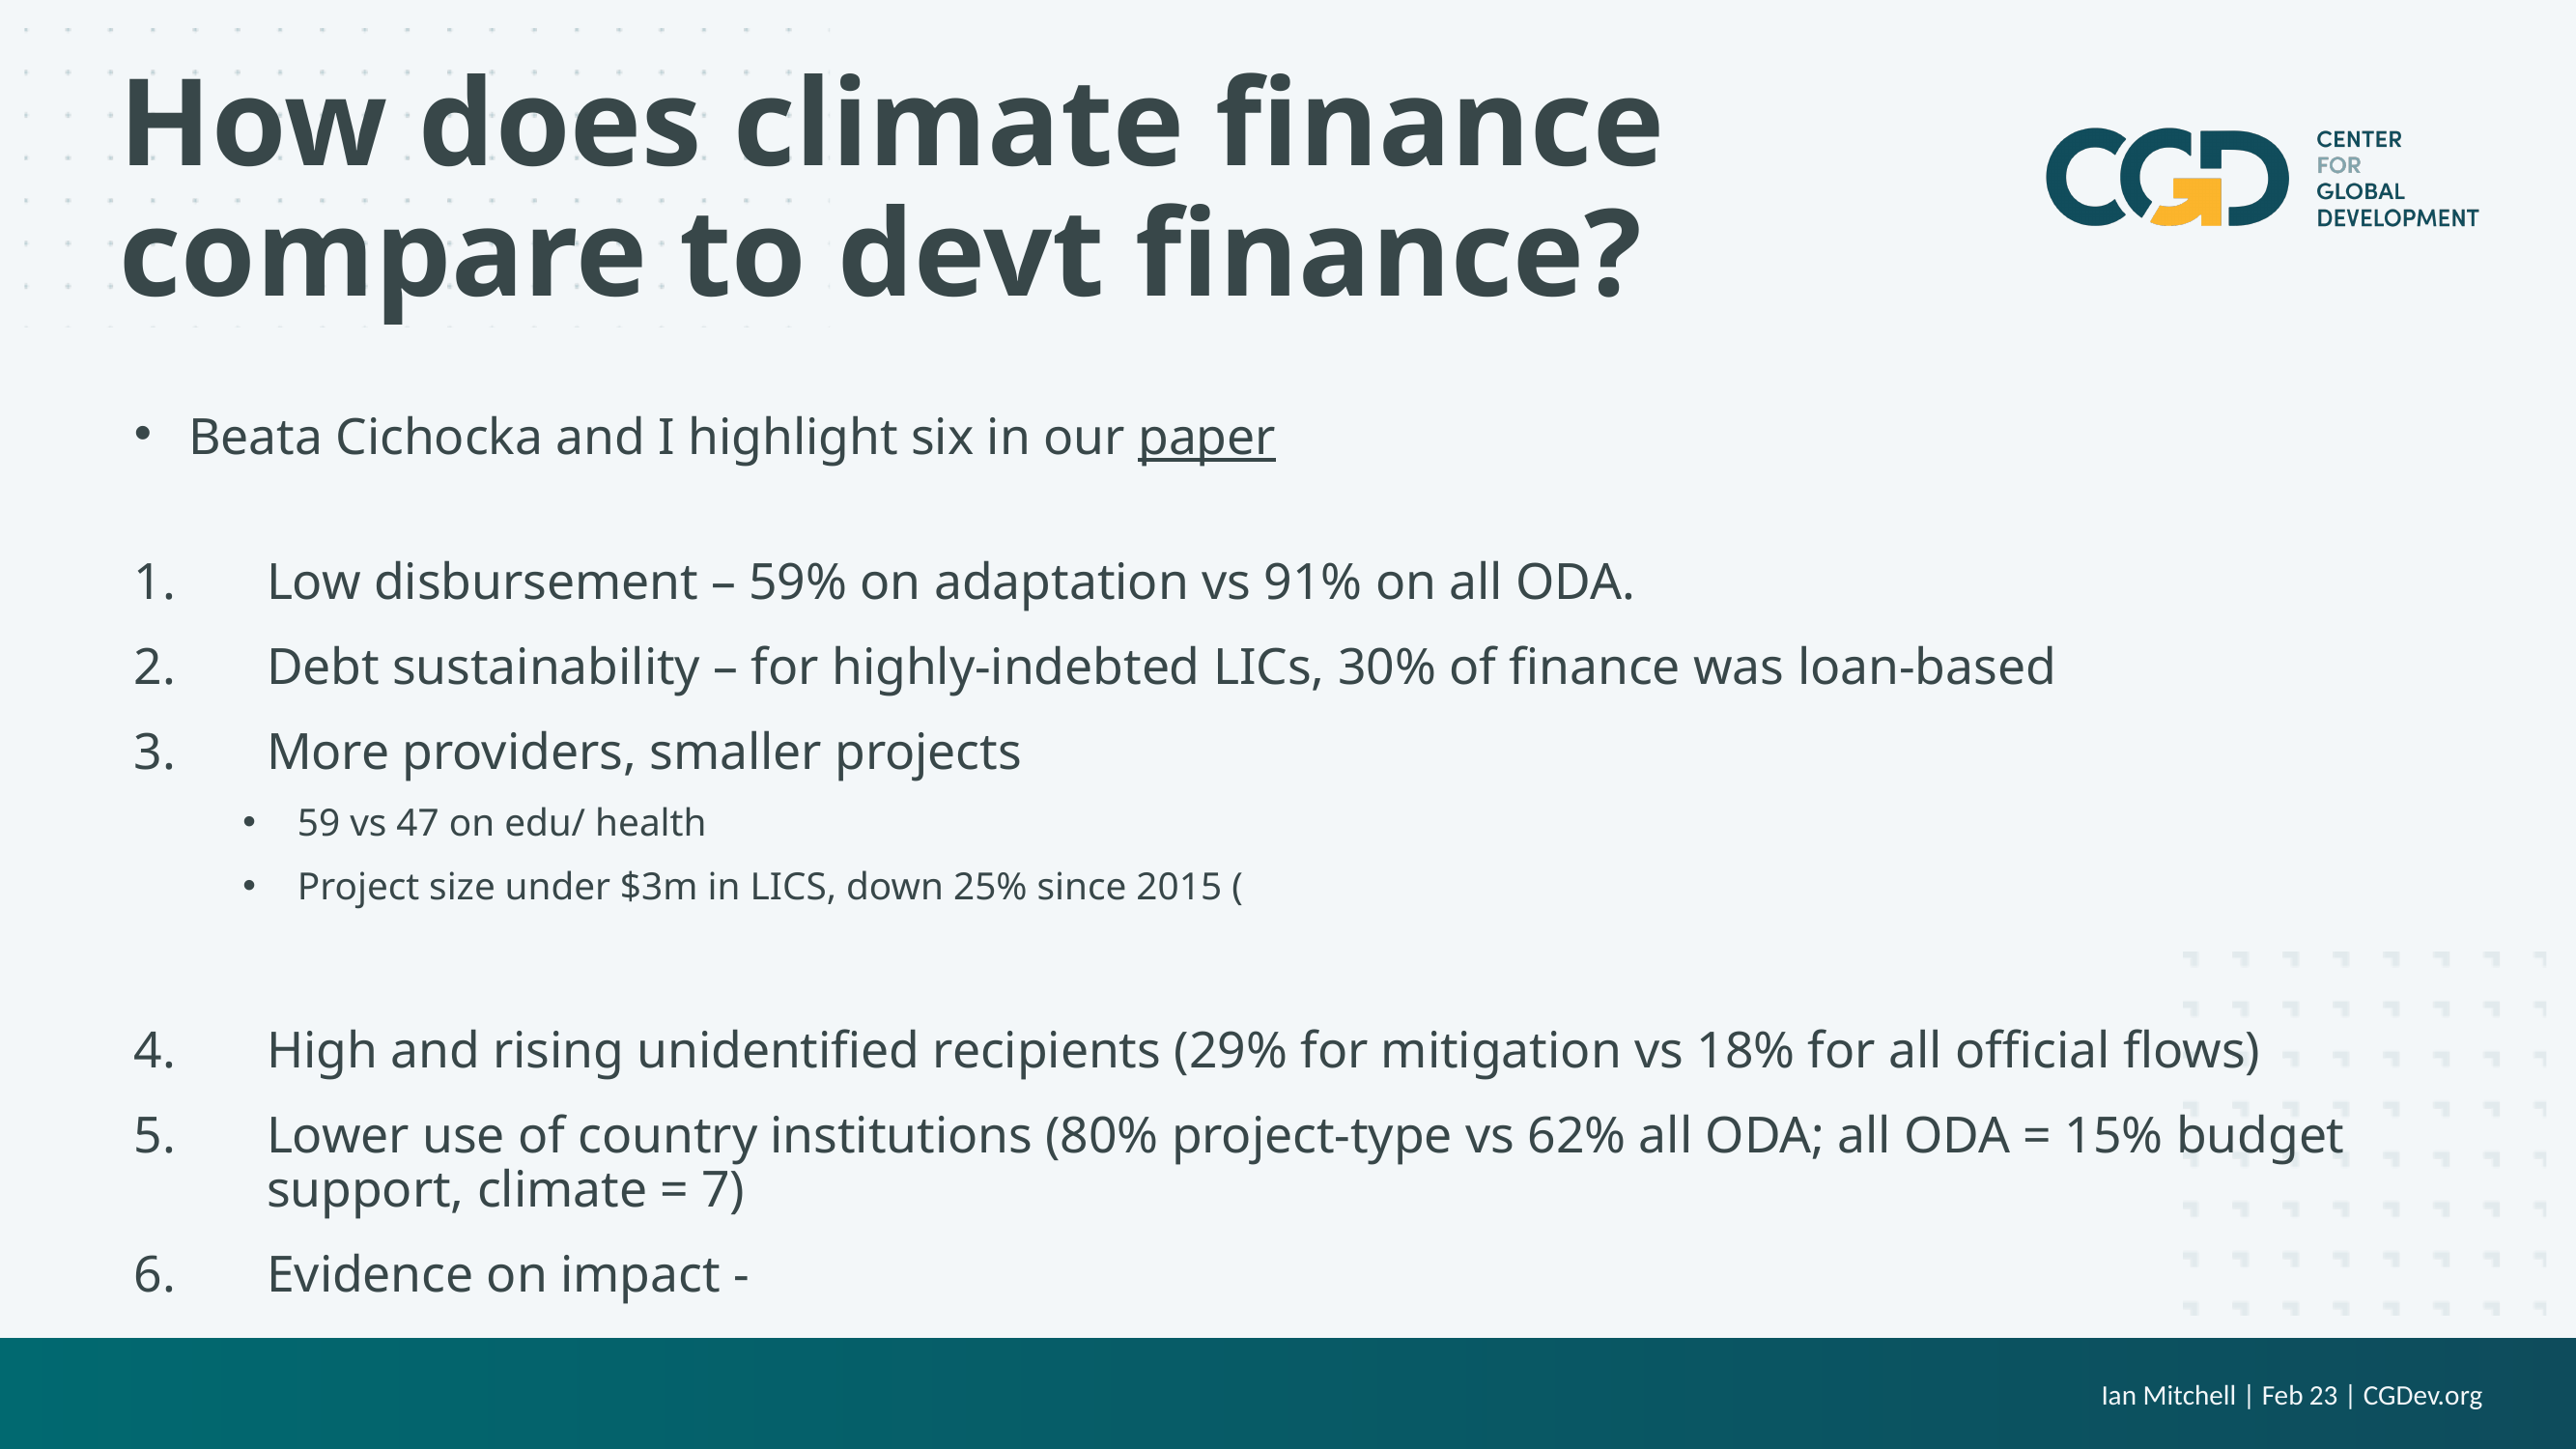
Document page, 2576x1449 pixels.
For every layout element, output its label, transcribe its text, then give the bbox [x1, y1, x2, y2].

footer Ian Mitchell | Feb 23 | CGDev.org [836, 1355, 2483, 1433]
title How does climate finance compare to devt finance? [119, 71, 1979, 323]
list Beata Cichocka and I highlight six in our paper Low disbursement – 59% on adaptation vs 91% on all ODA. Debt sustainability – for highly-indebted LICs, 30% of finance was loan-based More providers, smaller projects 59 vs 47 on edu/ health Project size under $3m in LICS, down 25% since 2015 ( High and rising unidentified recipients (29% for mitigation vs 18% for all official flows) Lower use of country institutions (80% project-type vs 62% all ODA; all ODA = 15% budget support, climate = 7) Evidence on impact - [119, 398, 2455, 1312]
